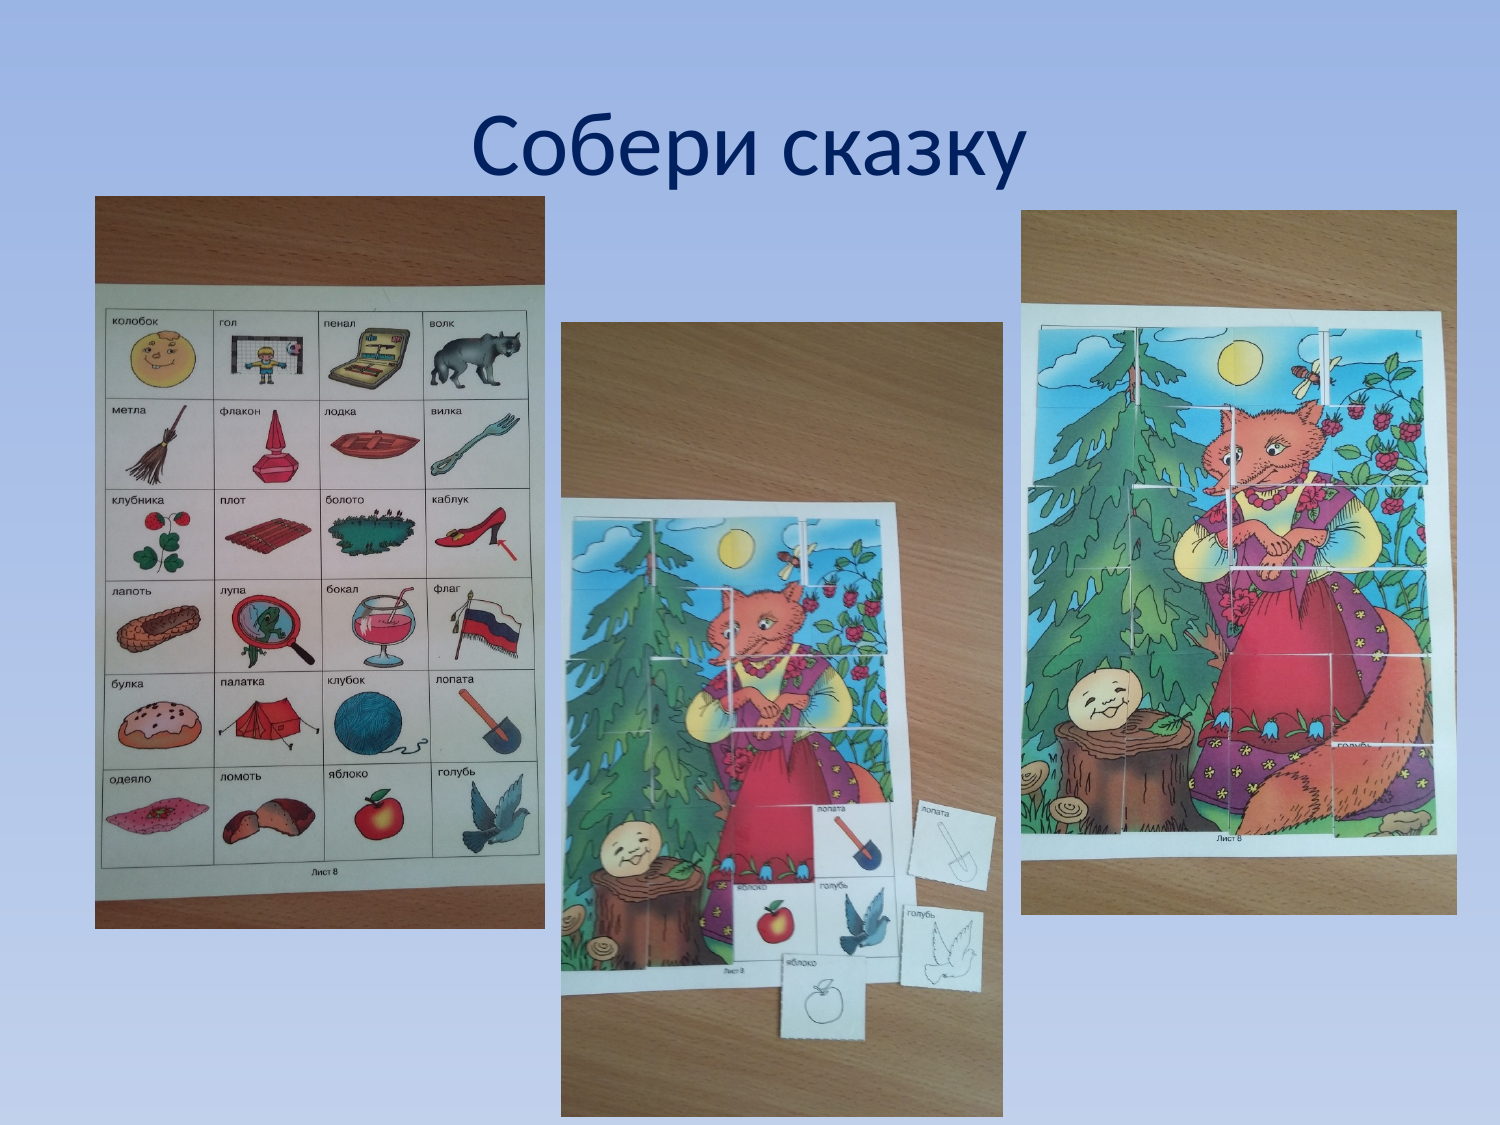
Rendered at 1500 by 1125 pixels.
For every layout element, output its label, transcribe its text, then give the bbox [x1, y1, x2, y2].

picture [1021, 210, 1457, 915]
picture [560, 321, 1003, 1117]
title Собери сказку [75, 45, 1425, 233]
picture [95, 196, 546, 929]
